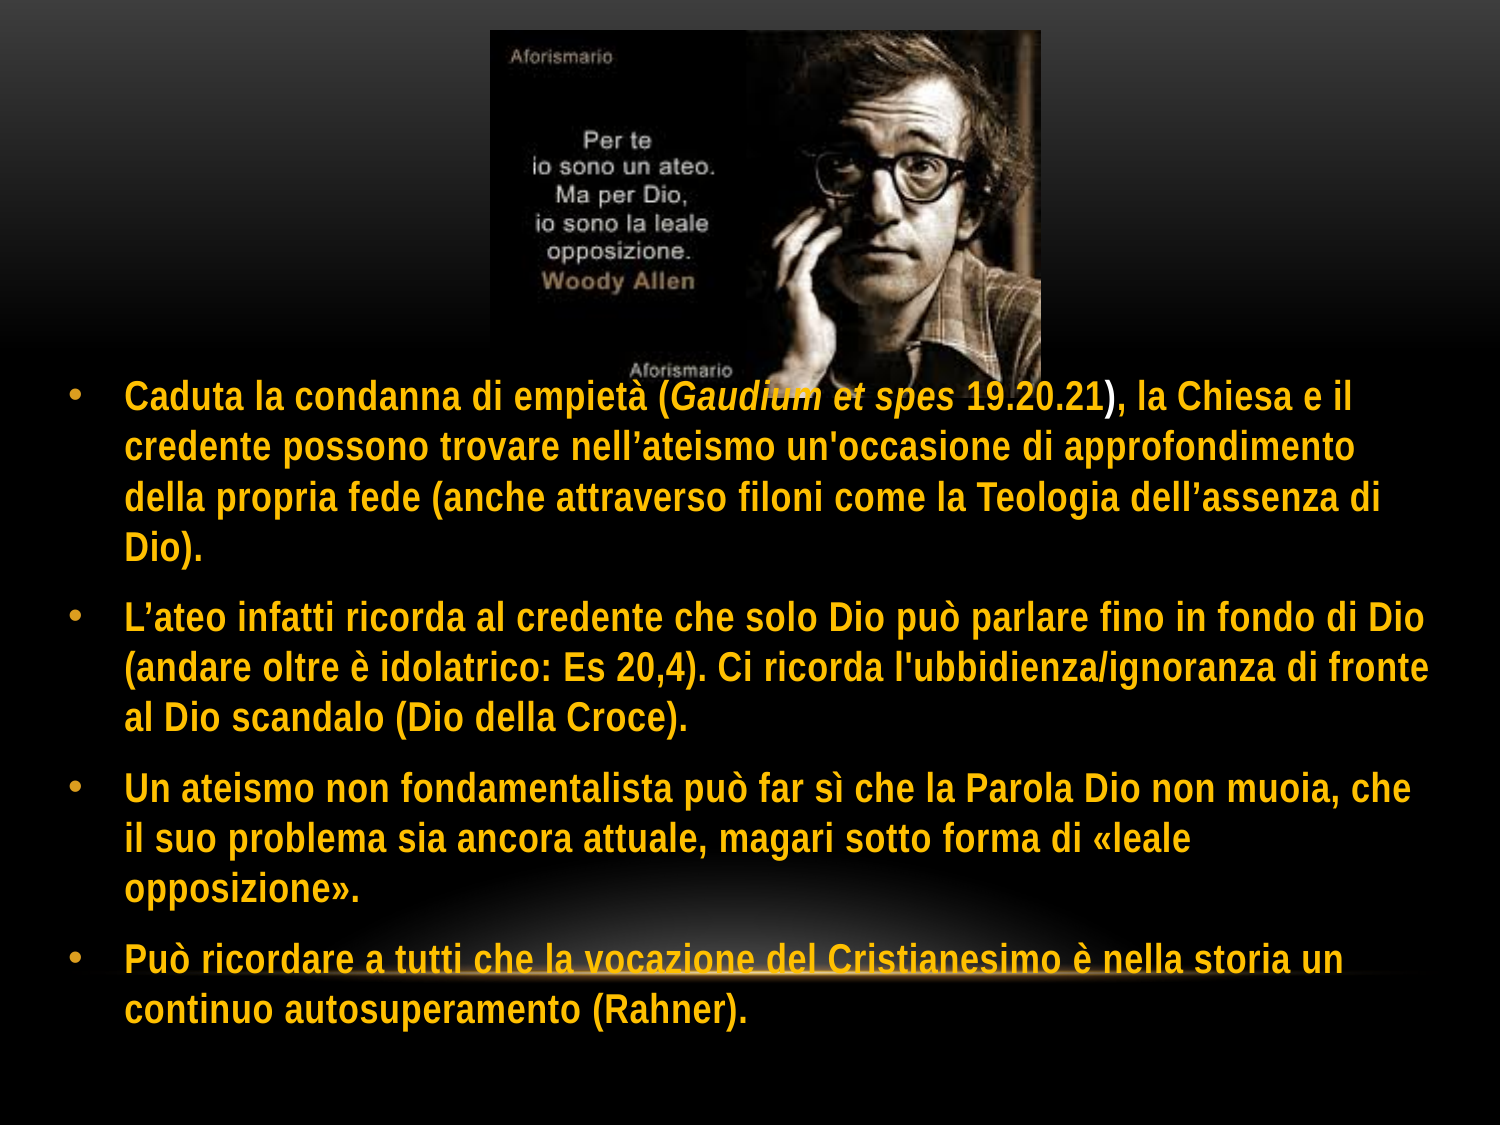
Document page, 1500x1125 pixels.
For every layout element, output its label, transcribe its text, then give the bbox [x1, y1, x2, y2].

list Caduta la condanna di empietà (Gaudium et spes 19.20.21), la Chiesa e il credente possono trovare nell’ateismo un'occasione di approfondimento della propria fede (anche attraverso filoni come la Teologia dell’assenza di Dio). L’ateo infatti ricorda al credente che solo Dio può parlare fino in fondo di Dio (andare oltre è idolatrico: Es 20,4). Ci ricorda l'ubbidienza/ignoranza di fronte al Dio scandalo (Dio della Croce). Un ateismo non fondamentalista può far sì che la Parola Dio non muoia, che il suo problema sia ancora attuale, magari sotto forma di «leale opposizione». Può ricordare a tutti che la vocazione del Cristianesimo è nella storia un continuo autosuperamento (Rahner). [53, 361, 1447, 1037]
picture [0, 0, 1500, 1125]
